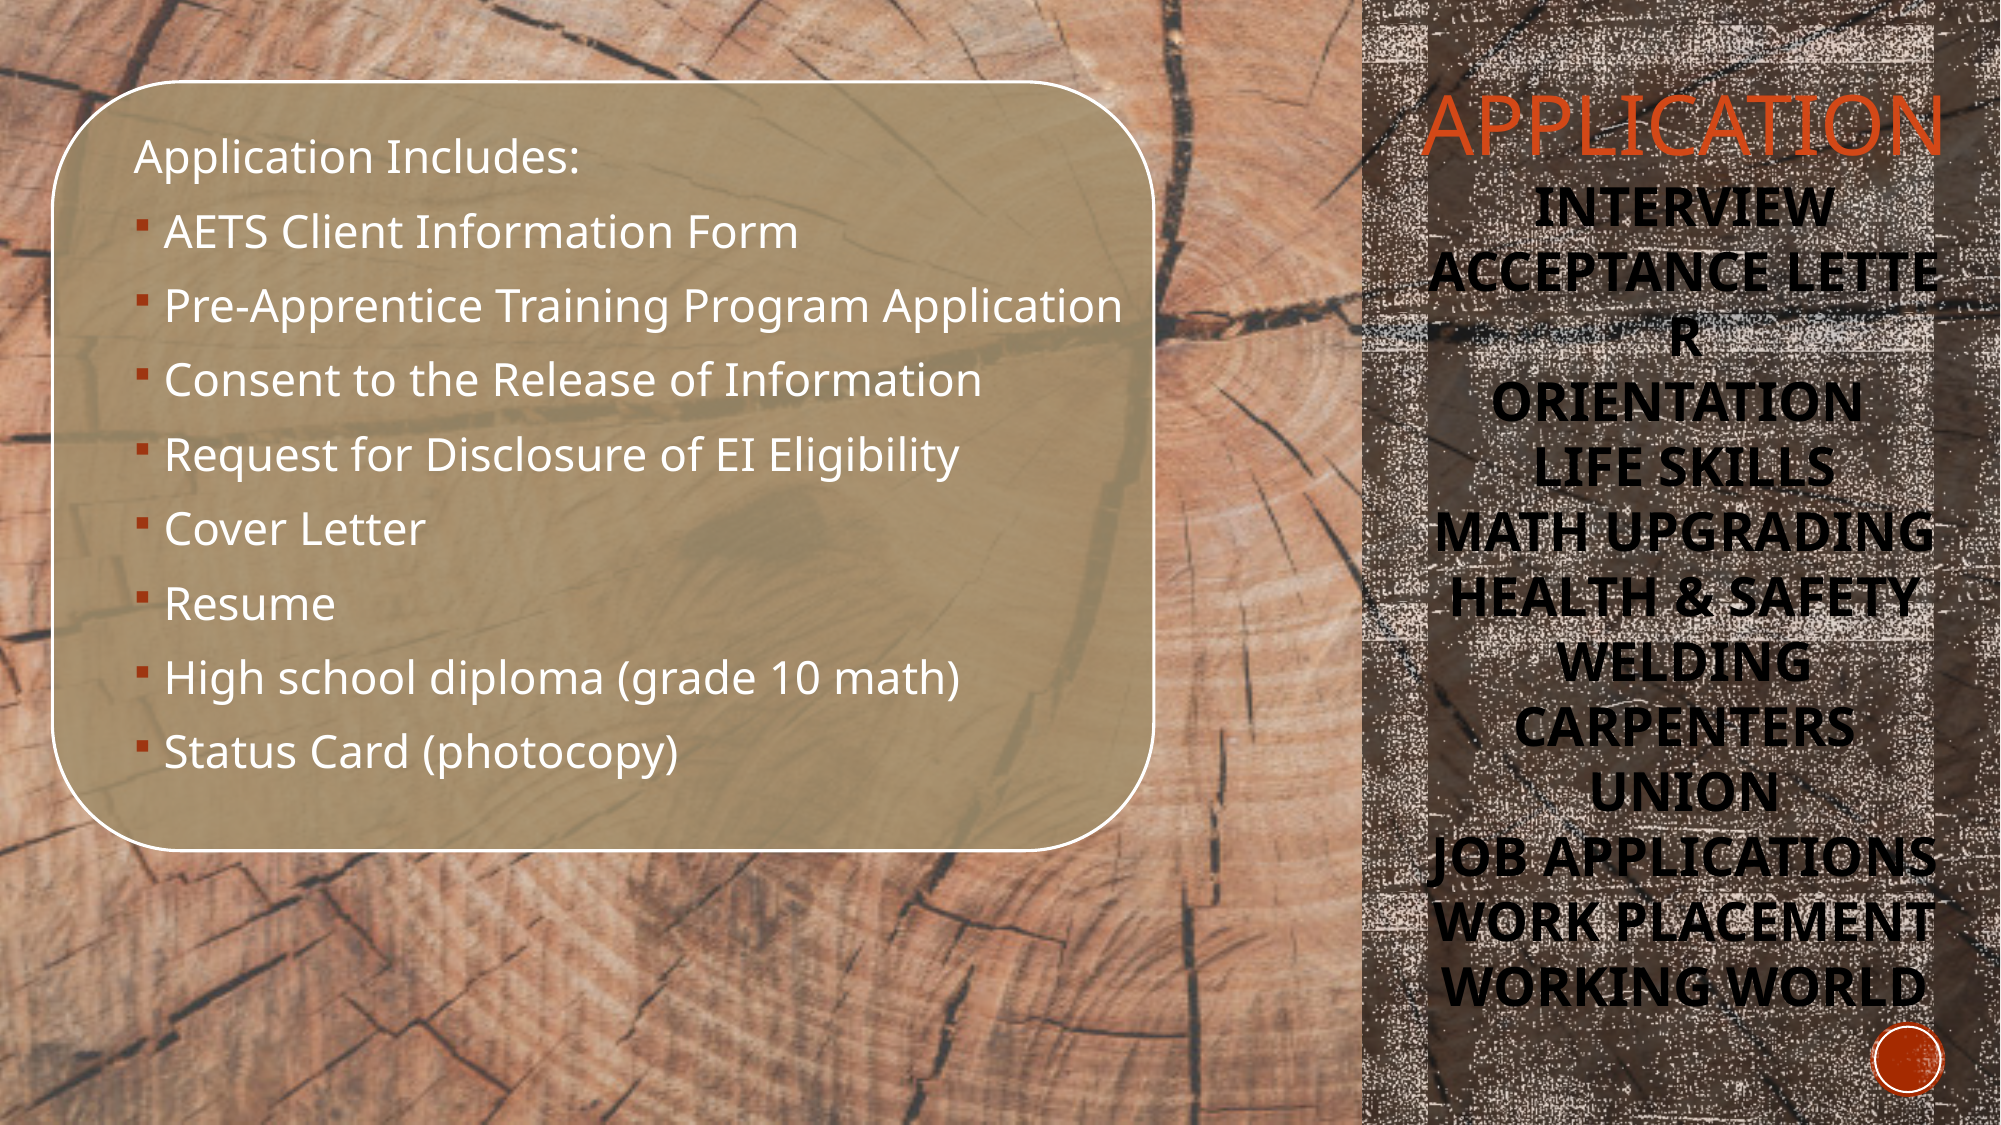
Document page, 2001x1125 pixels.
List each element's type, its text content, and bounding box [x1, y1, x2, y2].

text_box [50, 80, 1125, 837]
text_box APPLICATION​​ INTERVIEW​​ ACCEPTANCE LETTER Orientation Life skills MATH UPGRADING​​​ HEALTH & SAFETY​ WELDING​ CARPENTERS UNION​ JOB APPLICATIONS​ WORK PLAcEMENT​ WORKING WORLD [1404, 65, 1966, 1025]
picture [0, 0, 2001, 1125]
list Application Includes: AETS Client Information Form Pre-Apprentice Training Program Application Consent to the Release of Information Request for Disclosure of EI Eligibility Cover Letter Resume High school diploma (grade 10 math) Status Card (photocopy) [118, 126, 1220, 951]
